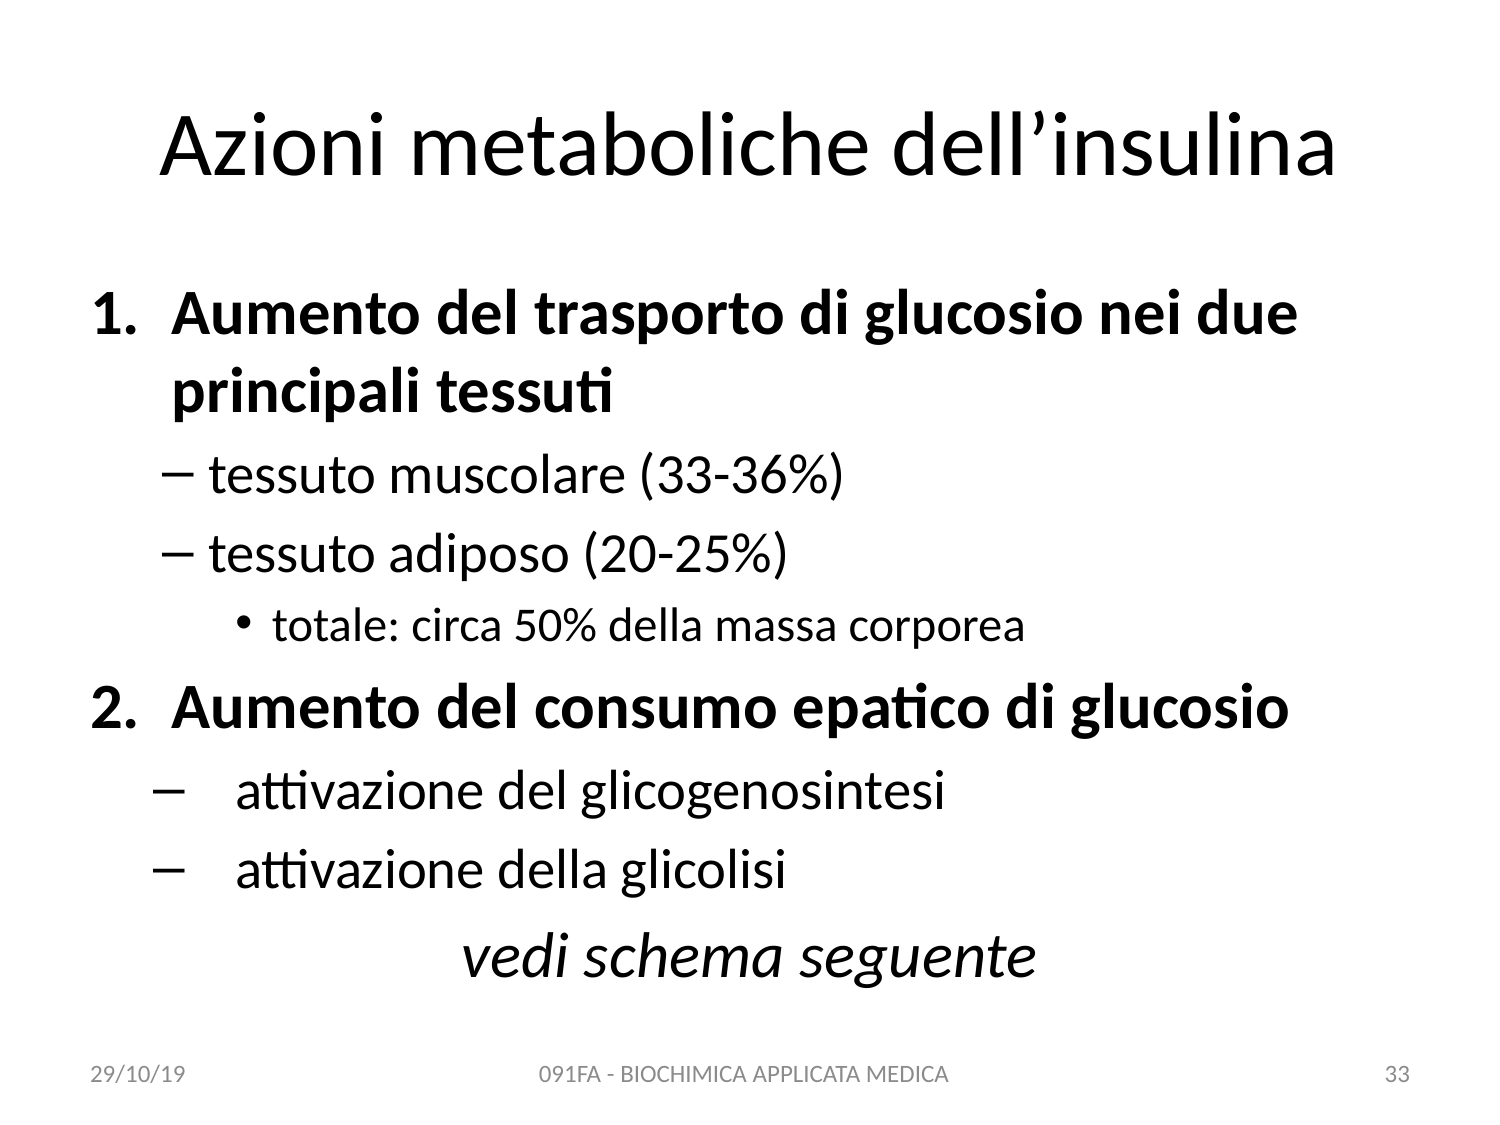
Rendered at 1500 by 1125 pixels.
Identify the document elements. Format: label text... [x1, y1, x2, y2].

list Aumento del trasporto di glucosio nei due principali tessuti tessuto muscolare (33-36%) tessuto adiposo (20-25%) totale: circa 50% della massa corporea Aumento del consumo epatico di glucosio attivazione del glicogenosintesi attivazione della glicolisi vedi schema seguente [75, 262, 1425, 1005]
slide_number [75, 1042, 425, 1103]
slide_number 33 [1074, 1042, 1425, 1103]
footer 091FA - BIOCHIMICA APPLICATA MEDICA [512, 1042, 988, 1103]
title Azioni metaboliche dell’insulina [75, 45, 1425, 233]
